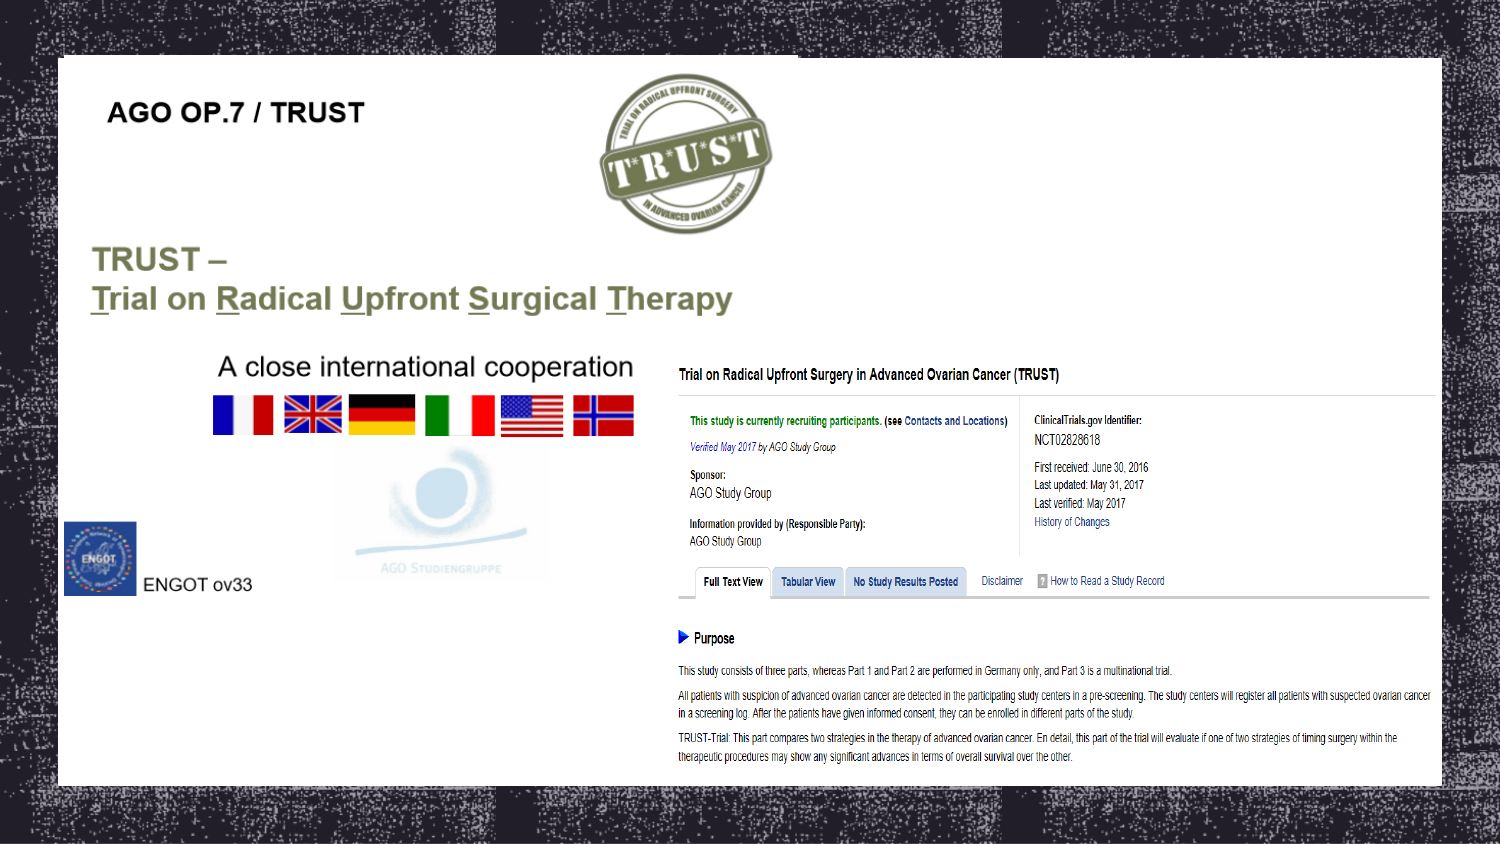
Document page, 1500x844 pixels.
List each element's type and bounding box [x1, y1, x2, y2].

text_box [58, 58, 1404, 786]
text_box [1405, 768, 1458, 822]
text_box [798, 58, 1442, 766]
picture [64, 55, 1436, 766]
text_box [0, 0, 1500, 844]
